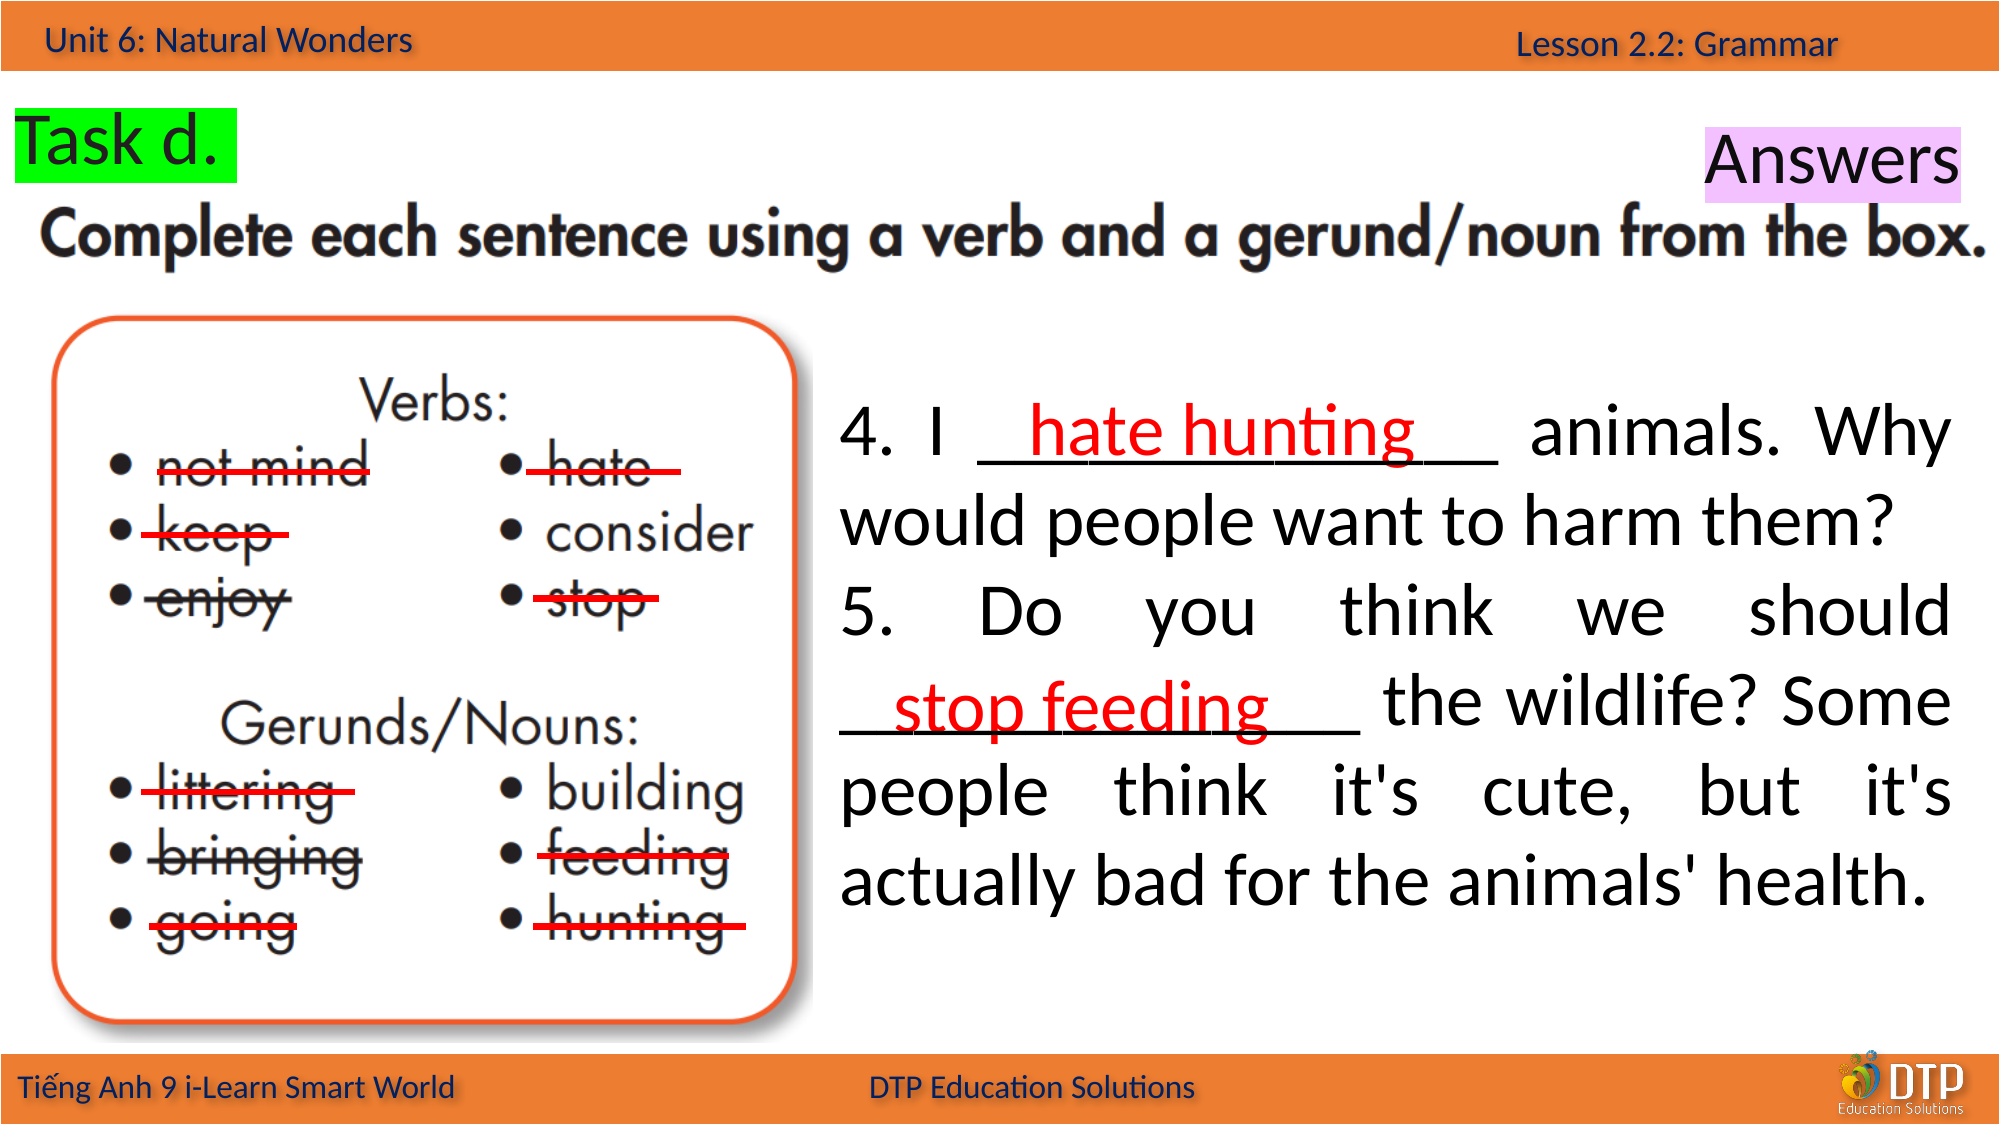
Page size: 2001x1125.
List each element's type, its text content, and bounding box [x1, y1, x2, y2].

picture [1839, 1050, 1963, 1114]
picture [37, 303, 813, 1043]
text_box Answers [1689, 101, 2000, 191]
picture [26, 191, 2000, 276]
text_box 4. I ______________ animals. Why would people want to harm them? 5. Do you think we should ______________ the wildlife? Some people think it's cute, but it's actually bad for the animals' health. [825, 373, 1969, 928]
text_box Task d. [0, 82, 1279, 187]
